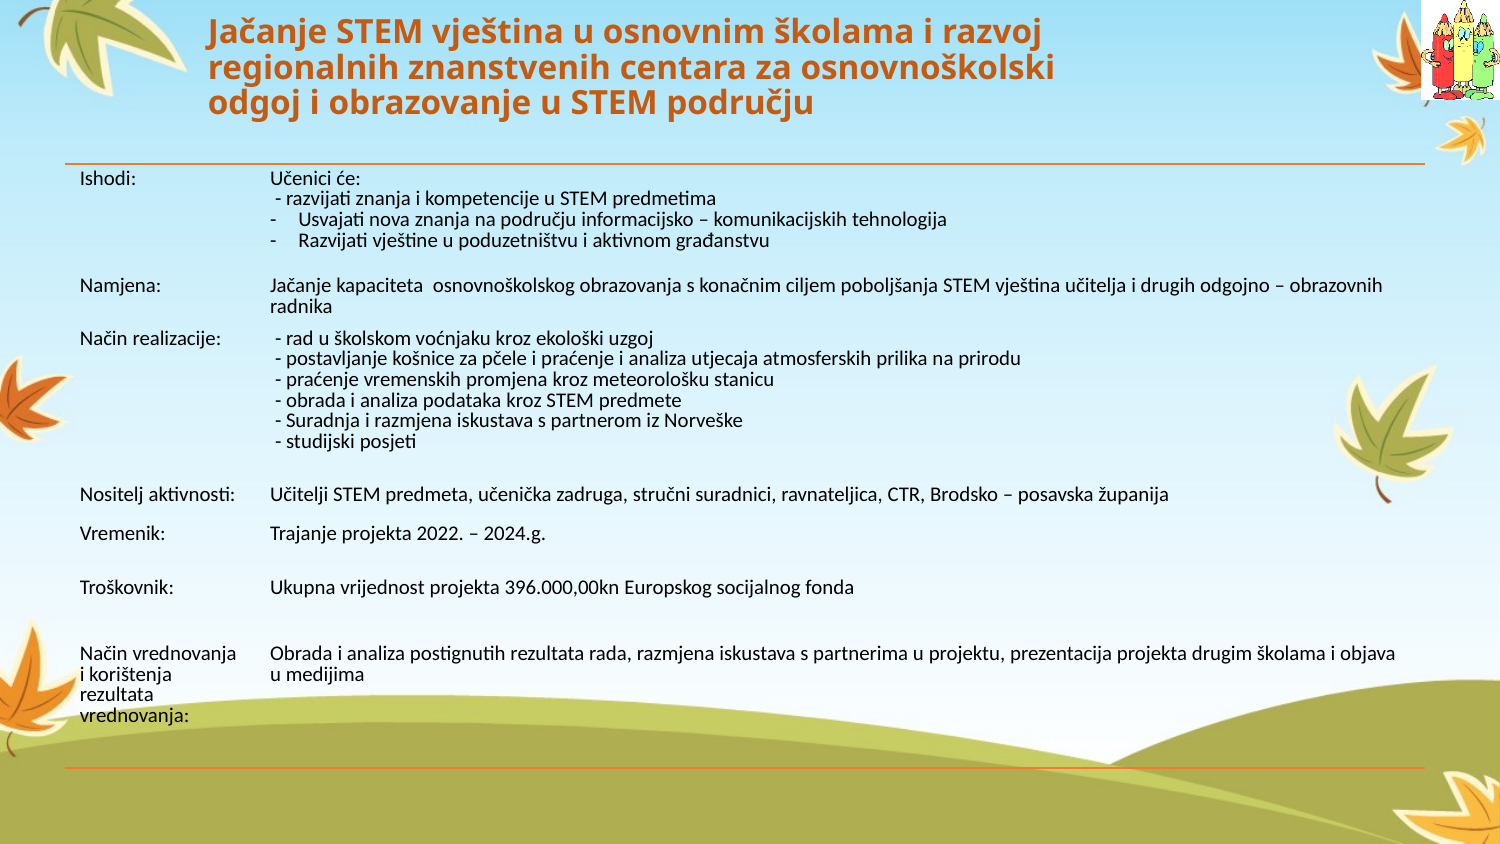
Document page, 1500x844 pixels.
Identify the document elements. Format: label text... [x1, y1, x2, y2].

table_cell Učitelji STEM predmeta, učenička zadruga, stručni suradnici, ravnateljica, CTR, Brodsko – posavska županija [255, 481, 1425, 519]
table_cell Obrada i analiza postignutih rezultata rada, razmjena iskustava s partnerima u projektu, prezentacija projekta drugim školama i objava u medijima [255, 640, 1425, 767]
table_cell Troškovnik: [65, 573, 255, 640]
table_header Učenici će: - razvijati znanja i kompetencije u STEM predmetima Usvajati nova znanja na području informacijsko – komunikacijskih tehnologija Razvijati vještine u poduzetništvu i aktivnom građanstvu [255, 165, 1425, 272]
table_cell Nositelj aktivnosti: [65, 481, 255, 519]
table_cell Način realizacije: [65, 324, 255, 481]
picture [0, 0, 1500, 844]
table_cell Trajanje projekta 2022. – 2024.g. [255, 519, 1425, 573]
table_cell Jačanje kapaciteta osnovnoškolskog obrazovanja s konačnim ciljem poboljšanja STEM vještina učitelja i drugih odgojno – obrazovnih radnika [255, 272, 1425, 324]
table_cell Ukupna vrijednost projekta 396.000,00kn Europskog socijalnog fonda [255, 573, 1425, 640]
title Jačanje STEM vještina u osnovnim školama i razvoj regionalnih znanstvenih centara za osnovnoškolski odgoj i obrazovanje u STEM području [192, 9, 1171, 128]
table_header Ishodi: [65, 165, 255, 272]
table_cell Način vrednovanja i korištenja rezultata vrednovanja: [65, 640, 255, 767]
table_cell Namjena: [65, 272, 255, 324]
table_cell Vremenik: [65, 519, 255, 573]
table_cell - rad u školskom voćnjaku kroz ekološki uzgoj - postavljanje košnice za pčele i praćenje i analiza utjecaja atmosferskih prilika na prirodu - praćenje vremenskih promjena kroz meteorološku stanicu - obrada i analiza podataka kroz STEM predmete - Suradnja i razmjena iskustava s partnerom iz Norveške - studijski posjeti [255, 324, 1425, 481]
